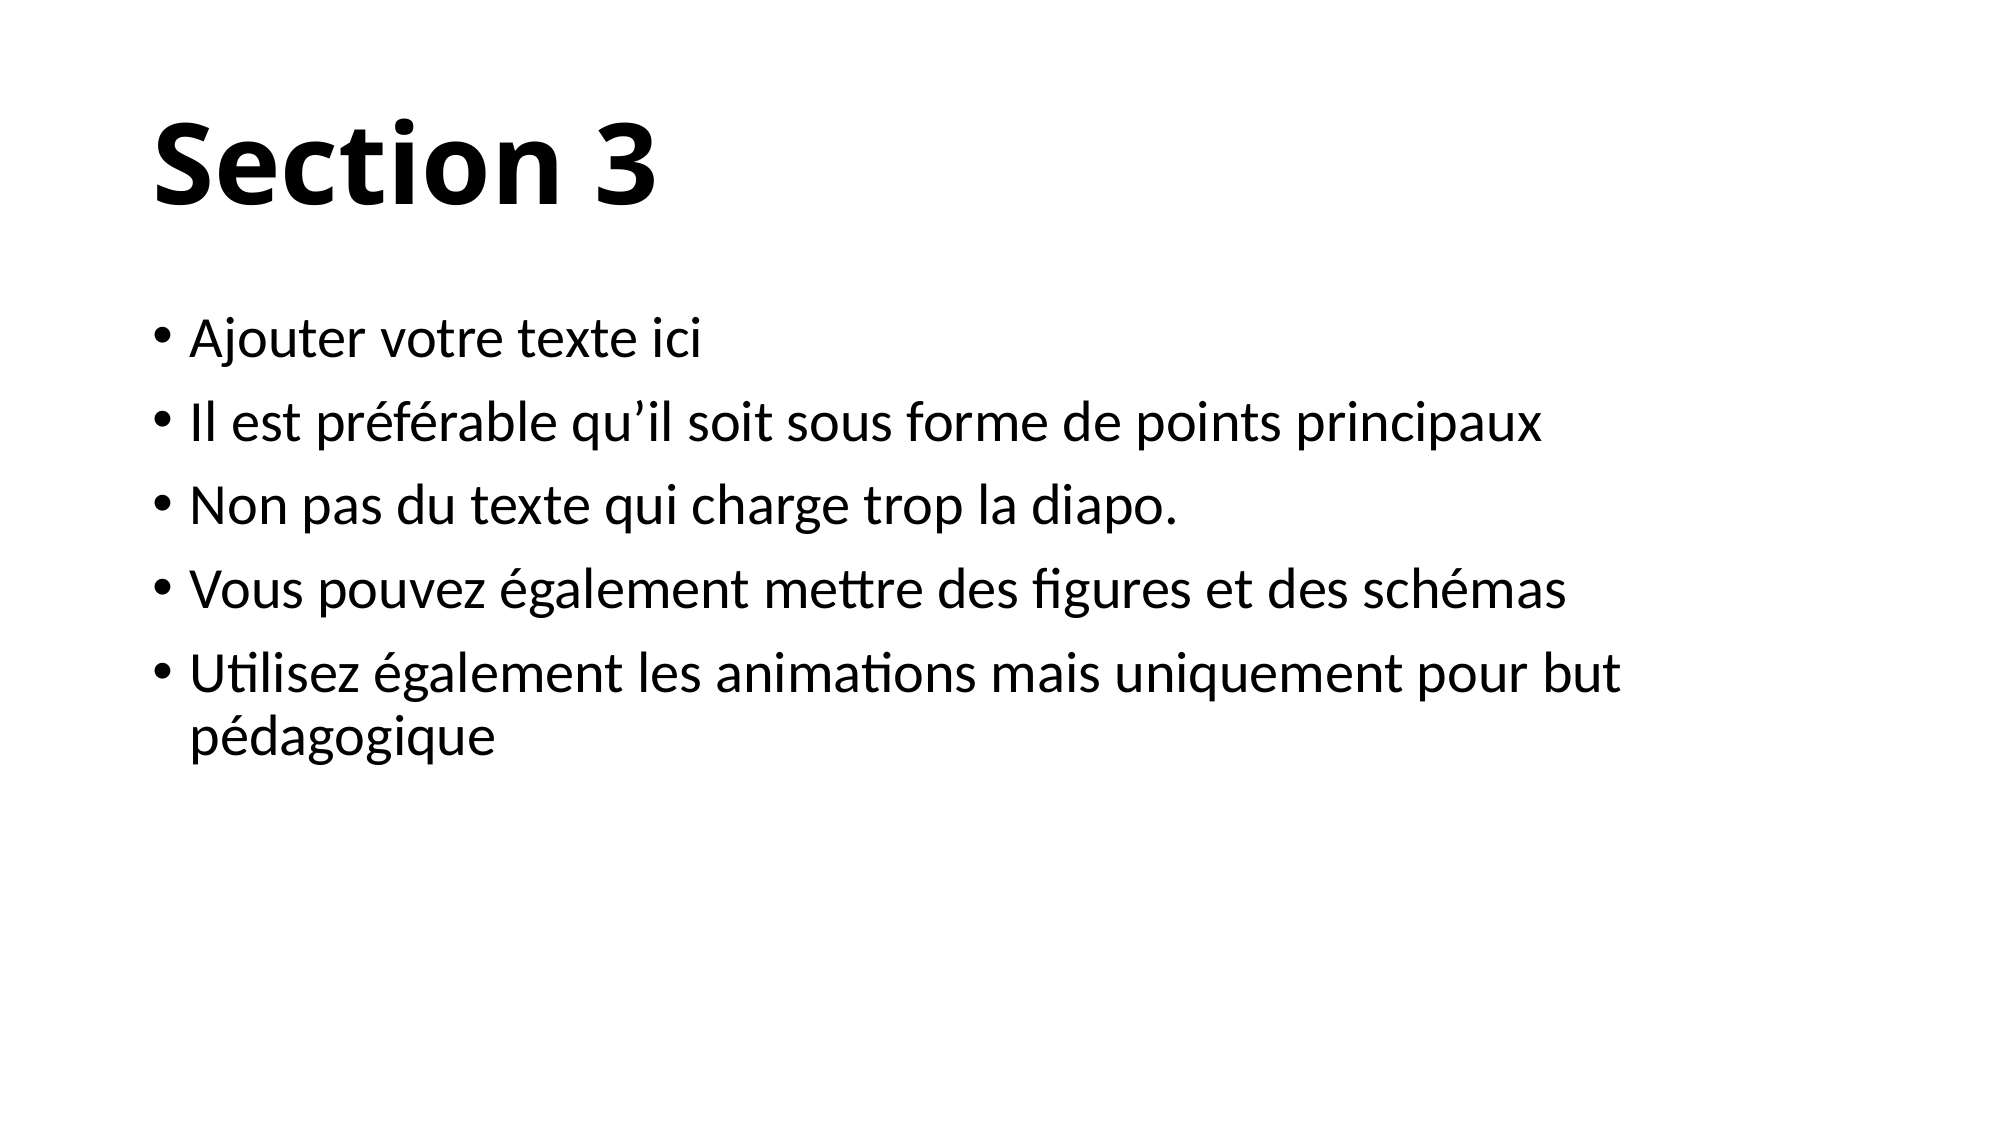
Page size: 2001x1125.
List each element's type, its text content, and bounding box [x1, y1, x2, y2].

list Ajouter votre texte ici Il est préférable qu’il soit sous forme de points principaux Non pas du texte qui charge trop la diapo. Vous pouvez également mettre des figures et des schémas Utilisez également les animations mais uniquement pour but pédagogique [137, 299, 1863, 1014]
title Section 3 [137, 59, 1863, 278]
